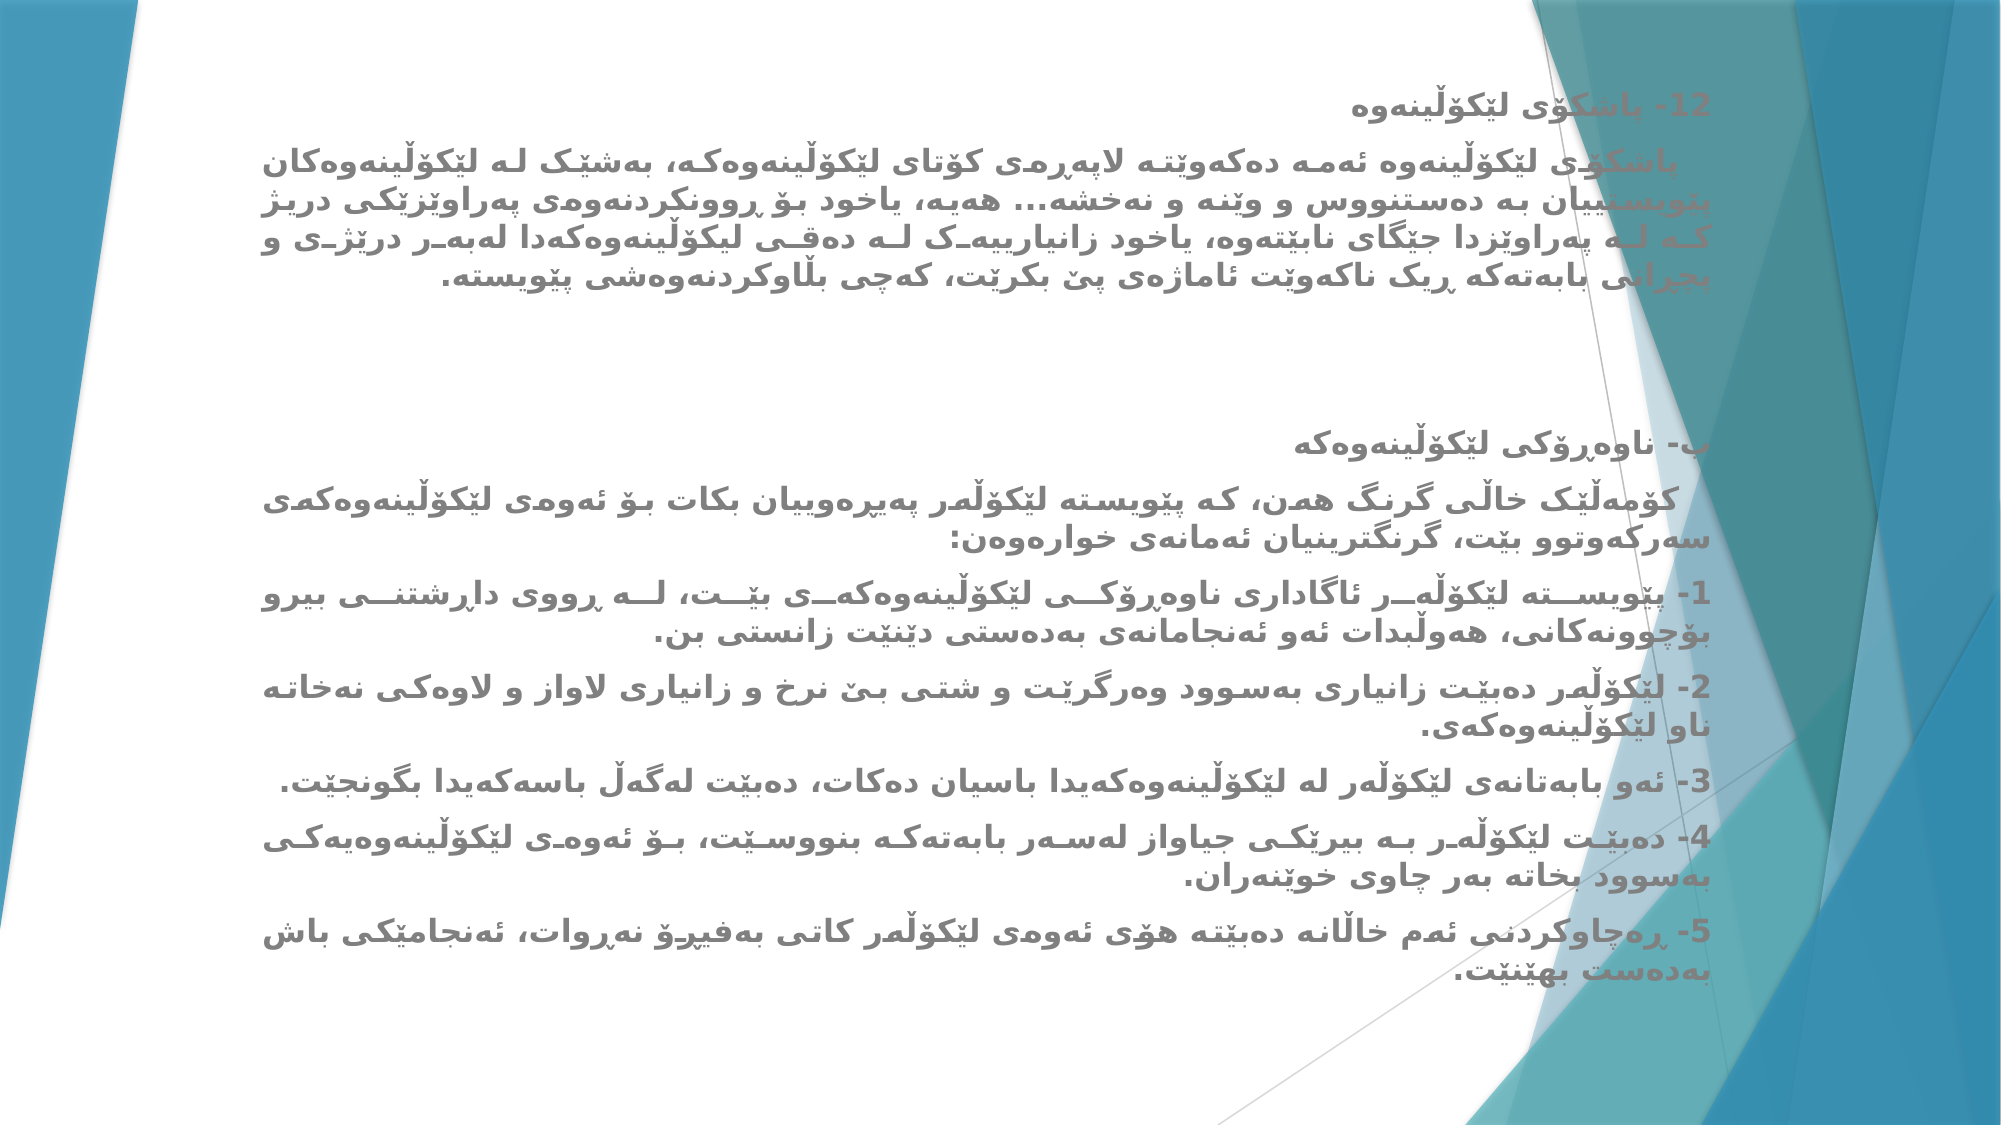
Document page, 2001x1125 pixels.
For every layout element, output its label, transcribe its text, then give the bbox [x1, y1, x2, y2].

subtitle 12- پاشکۆى لێکۆڵینەوە پاشکۆى لێکۆڵینەوە ئەمە دەکەوێتە لاپەڕەى کۆتاى لێکۆڵینەوەکە، بەشێک لە لێکۆڵینەوەکان پێویستییان بە دەستنووس و وێنە و نەخشە... هەیە، یاخود بۆ ڕوونکردنەوەى پەراوێزێکى دریژ کە لە پەراوێزدا جێگاى نابێتەوە، یاخود زانیارییەک لە دەقى لیکۆڵینەوەکەدا لەبەر درێژى و پچڕانى بابەتەکە ڕیک ناکەوێت ئاماژەى پێ بکرێت، کەچى بڵاوکردنەوەشى پێویستە. ب- ناوەڕۆکى لێکۆڵینەوەکە کۆمەڵێک خاڵى گرنگ هەن، کە پێویستە لێکۆڵەر پەیڕەوییان بکات بۆ ئەوەى لێکۆڵینەوەکەى سەرکەوتوو بێت، گرنگترینیان ئەمانەى خوارەوەن: 1- پێویستە لێکۆڵەر ئاگادارى ناوەڕۆکى لێکۆڵینەوەکەى بێت، لە ڕووى داڕشتنى بیرو بۆچوونەکانى، هەوڵبدات ئەو ئەنجامانەى بەدەستى دێنێت زانستى بن. 2- لێکۆڵەر دەبێت زانیارى بەسوود وەرگرێت و شتى بێ نرخ و زانیارى لاواز و لاوەکى نەخاتە ناو لێکۆڵینەوەکەى. 3- ئەو بابەتانەى لێکۆڵەر لە لێکۆڵینەوەکەیدا باسیان دەکات، دەبێت لەگەڵ باسەکەیدا بگونجێت. 4- دەبێت لێکۆڵەر بە بیرێکى جیاواز لەسەر بابەتەکە بنووسێت، بۆ ئەوەى لێکۆڵینەوەیەکى بەسوود بخاتە بەر چاوى خوێنەران. 5- ڕەچاوکردنى ئەم خاڵانە دەبێتە هۆى ئەوەى لێکۆڵەر کاتى بەفیڕۆ نەڕوات، ئەنجامێکى باش بەدەست بهێنێت. [247, 77, 1728, 1042]
